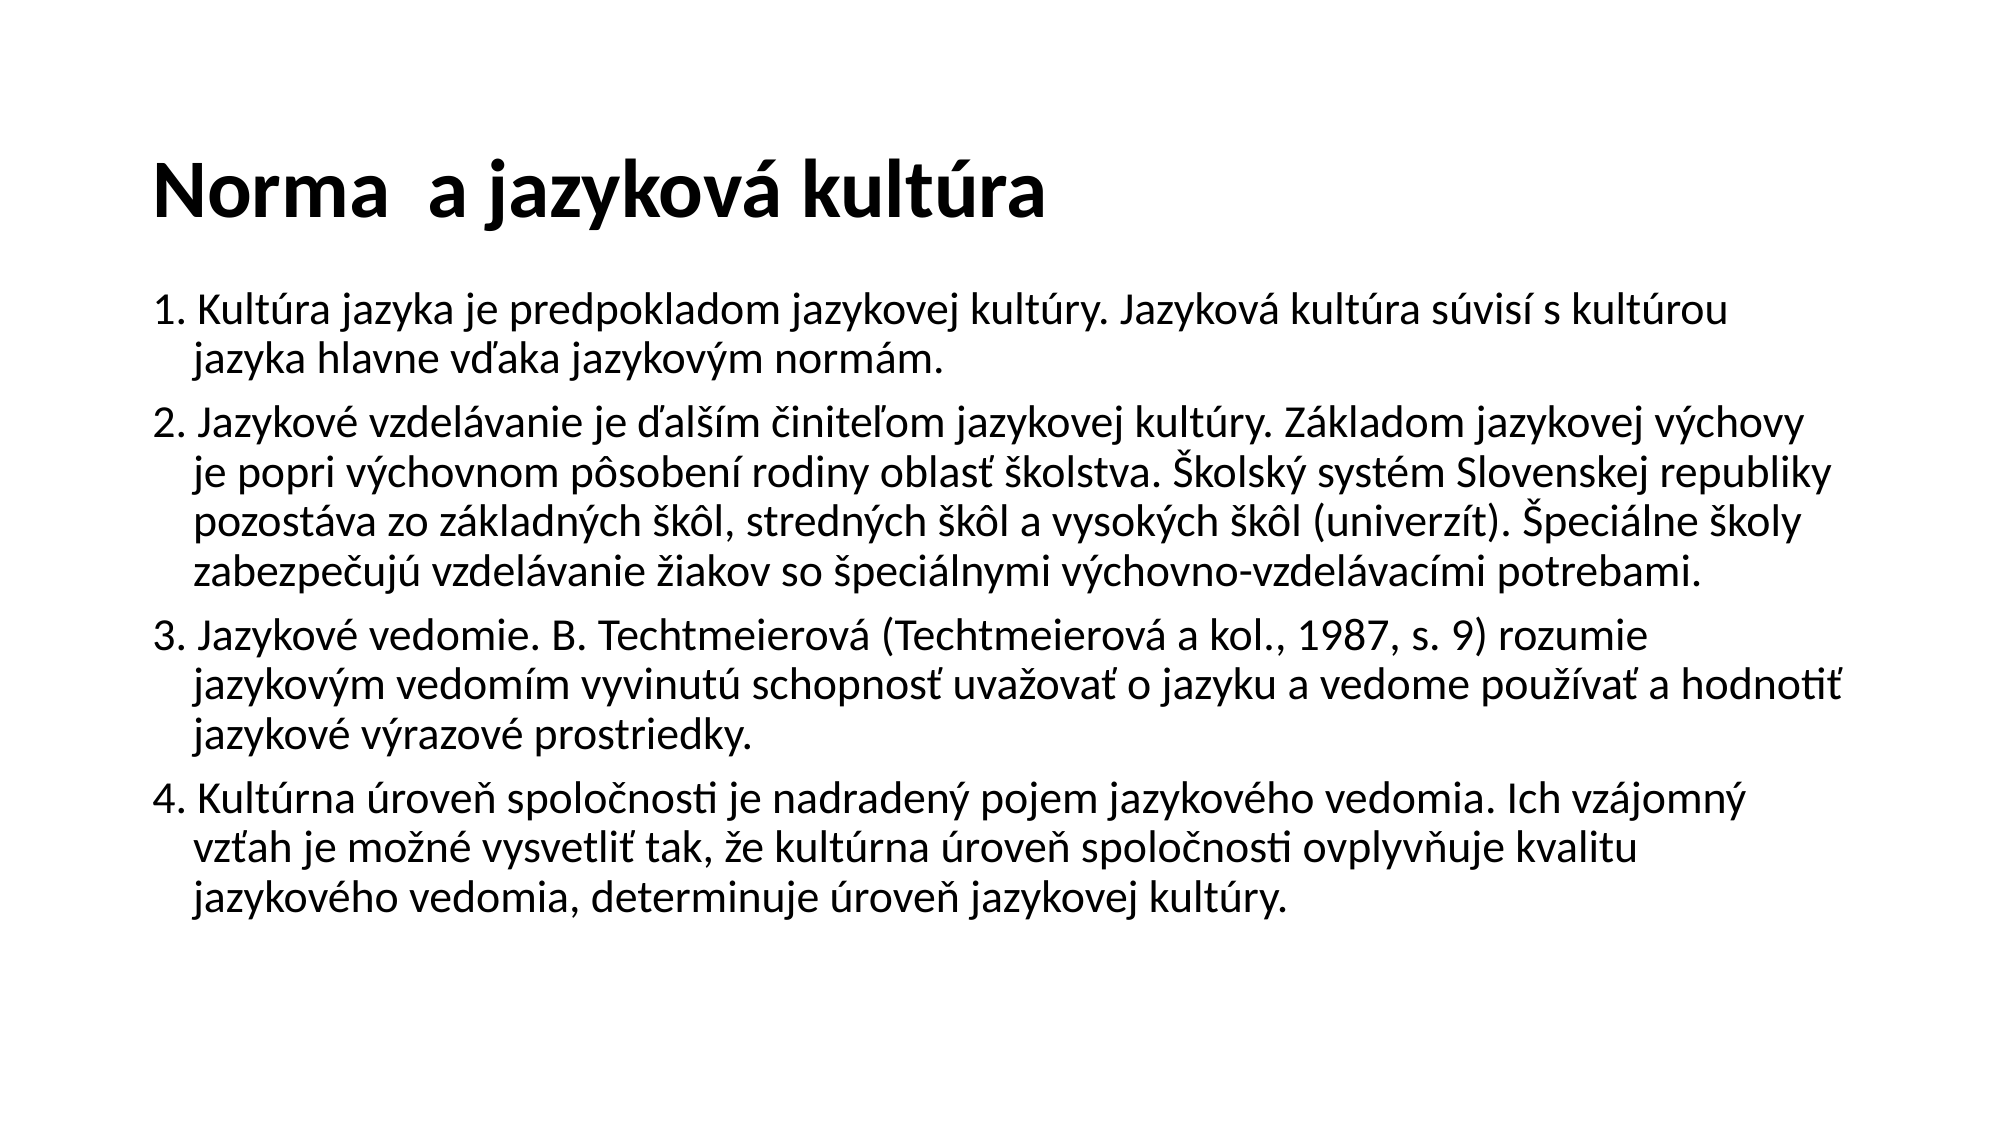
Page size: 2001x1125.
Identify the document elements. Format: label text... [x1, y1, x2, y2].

title Norma a jazyková kultúra [137, 127, 1863, 253]
list 1. Kultúra jazyka je predpokladom jazykovej kultúry. Jazyková kultúra súvisí s kultúrou jazyka hlavne vďaka jazykovým normám. 2. Jazykové vzdelávanie je ďalším činiteľom jazykovej kultúry. Základom jazykovej výchovy je popri výchovnom pôsobení rodiny oblasť školstva. Školský systém Slovenskej republiky pozostáva zo základných škôl, stredných škôl a vysokých škôl (univerzít). Špeciálne školy zabezpečujú vzdelávanie žiakov so špeciálnymi výchovno-vzdelávacími potrebami. 3. Jazykové vedomie. B. Techtmeierová (Techtmeierová a kol., 1987, s. 9) rozumie jazykovým vedomím vyvinutú schopnosť uvažovať o jazyku a vedome používať a hodnotiť jazykové výrazové prostriedky. 4. Kultúrna úroveň spoločnosti je nadradený pojem jazykového vedomia. Ich vzájomný vzťah je možné vysvetliť tak, že kultúrna úroveň spoločnosti ovplyvňuje kvalitu jazykového vedomia, determinuje úroveň jazykovej kultúry. [137, 277, 1863, 966]
